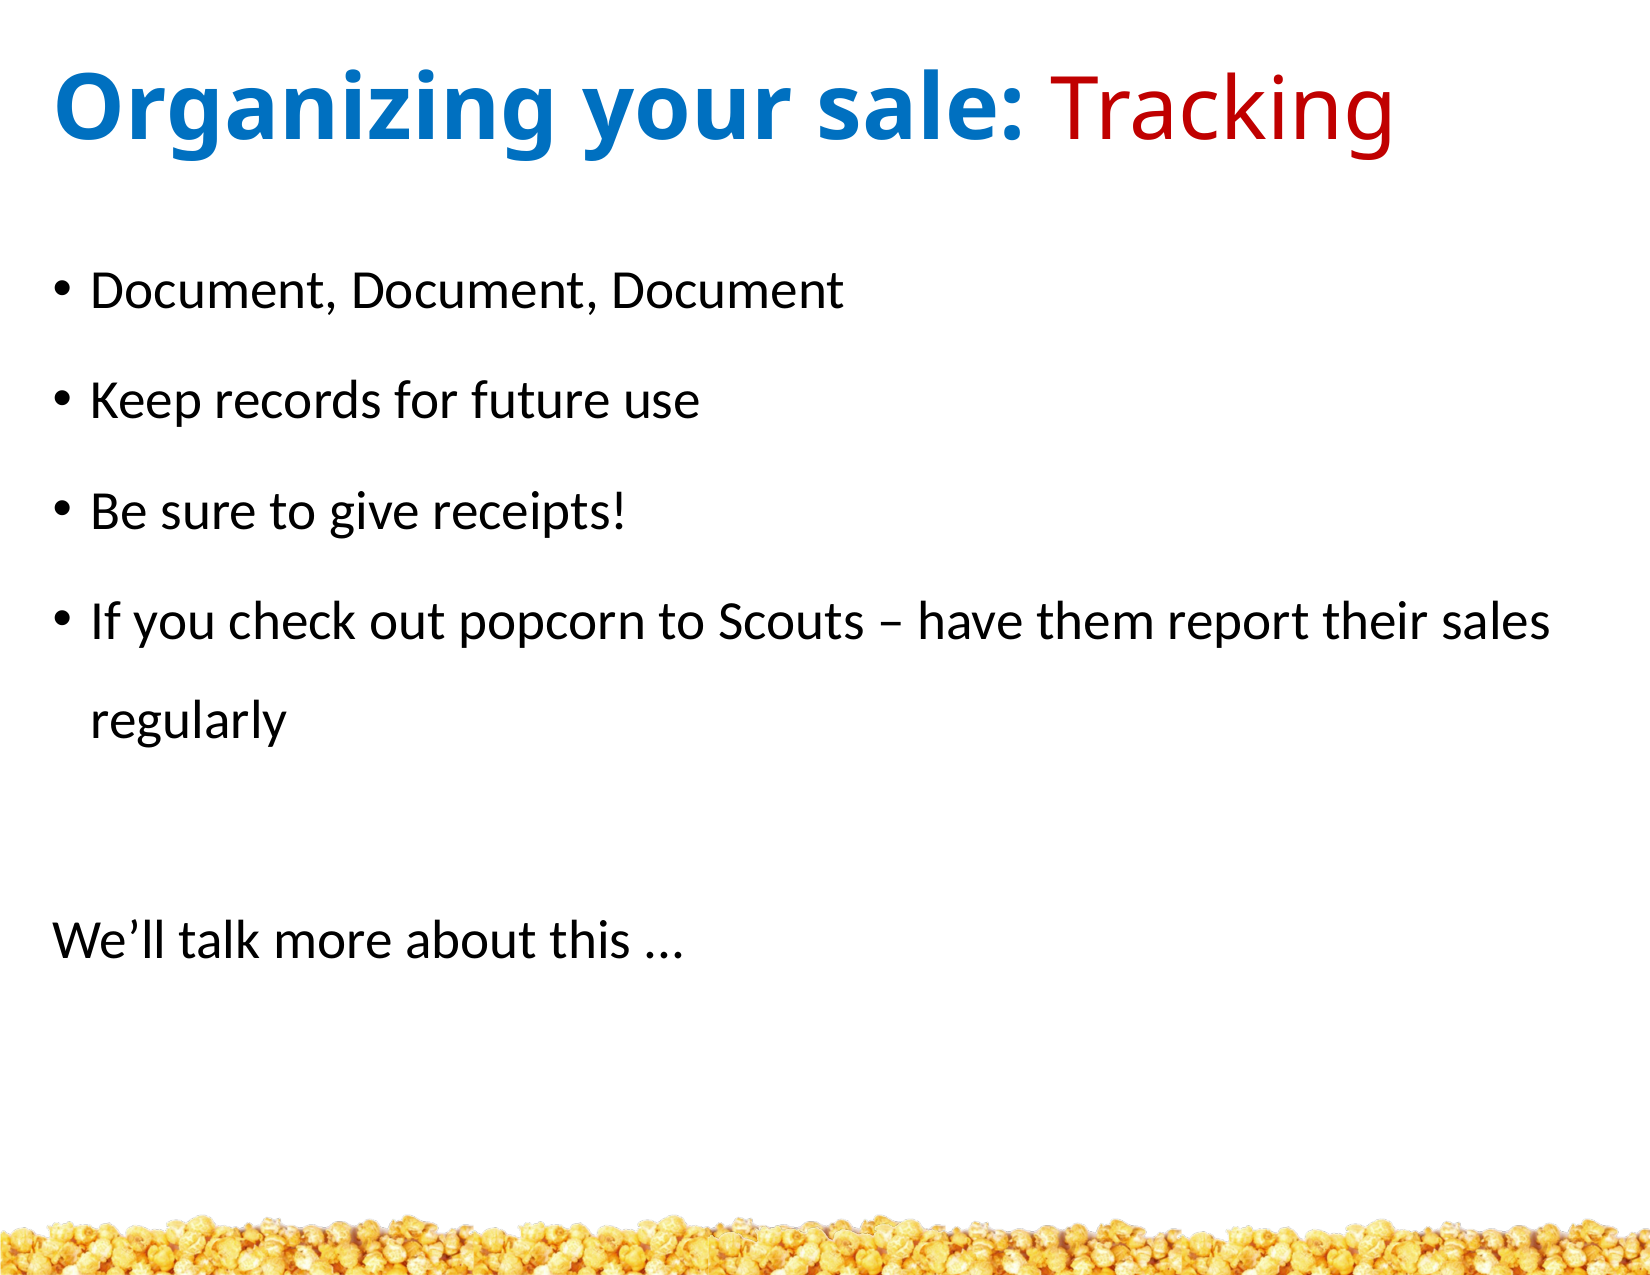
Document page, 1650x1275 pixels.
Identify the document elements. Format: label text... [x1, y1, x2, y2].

list Document, Document, Document Keep records for future use Be sure to give receipts! If you check out popcorn to Scouts – have them report their sales regularly We’ll talk more about this ... [37, 213, 1613, 985]
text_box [0, 1212, 1650, 1275]
title Organizing your sale: Tracking [37, 40, 1631, 180]
